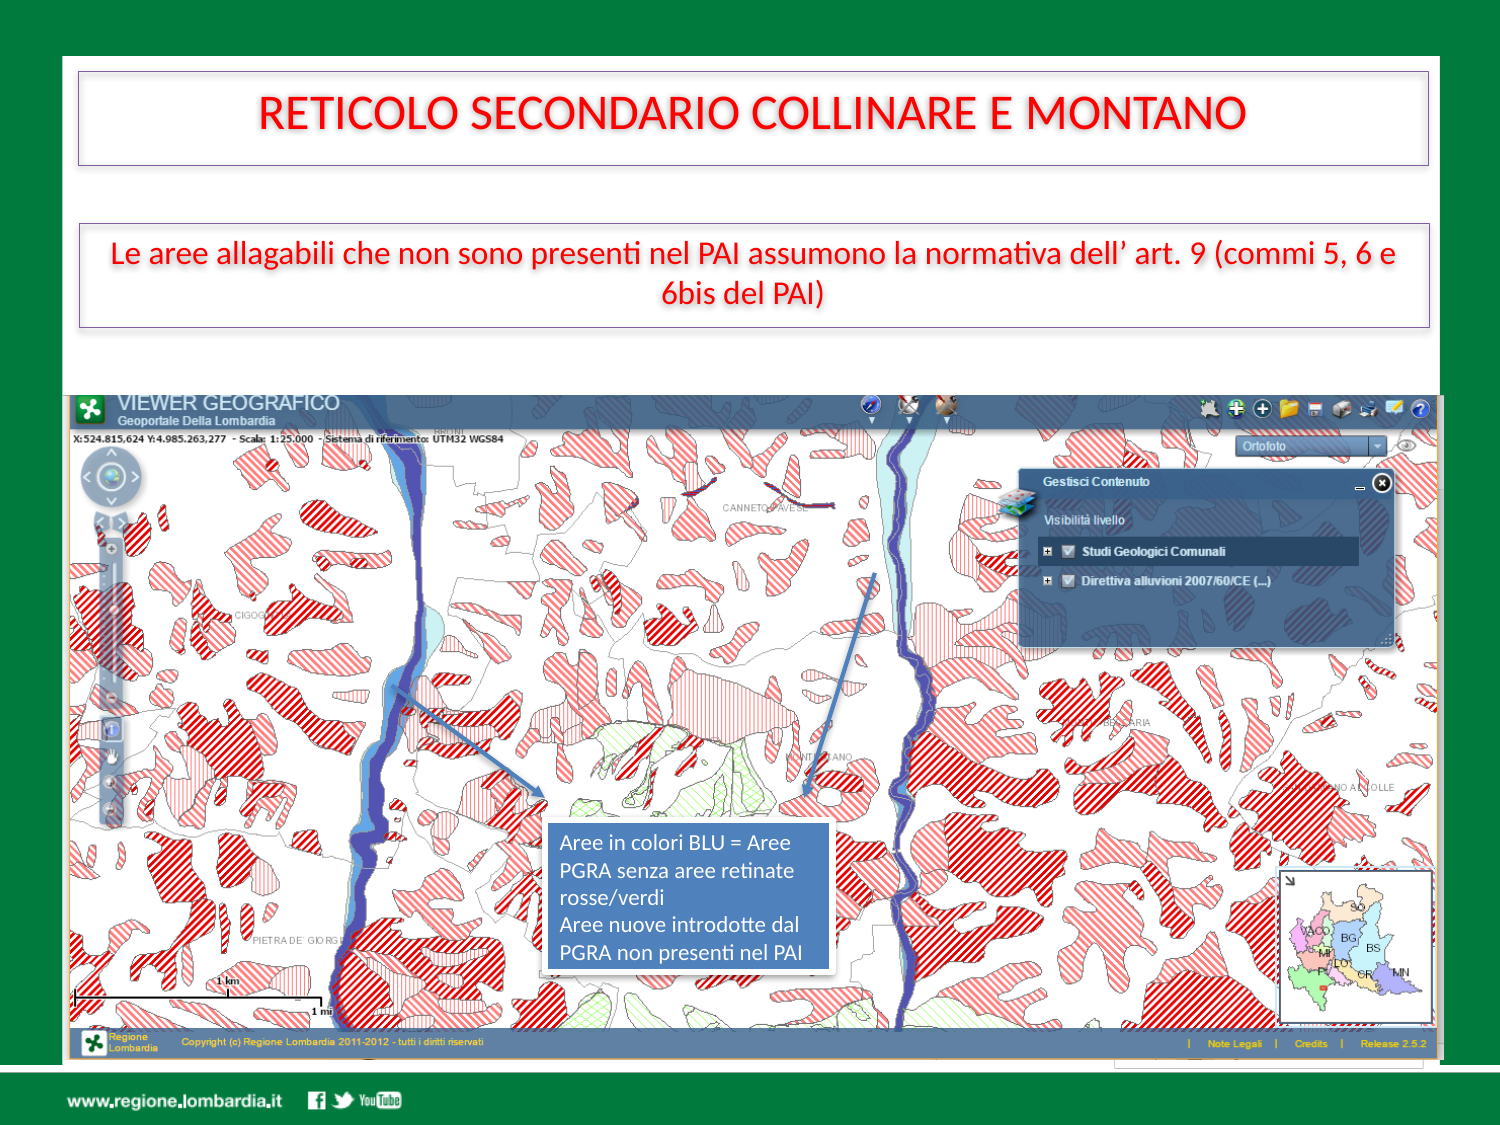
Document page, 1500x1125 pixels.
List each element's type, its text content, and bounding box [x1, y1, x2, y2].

text_box Le aree allagabili che non sono presenti nel PAI assumono la normativa dell’ art. 9 (commi 5, 6 e 6bis del PAI) [79, 223, 1430, 328]
text_box RETICOLO SECONDARIO COLLINARE E MONTANO [78, 71, 1429, 166]
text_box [803, 572, 876, 799]
picture [62, 395, 1445, 1060]
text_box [391, 685, 545, 799]
